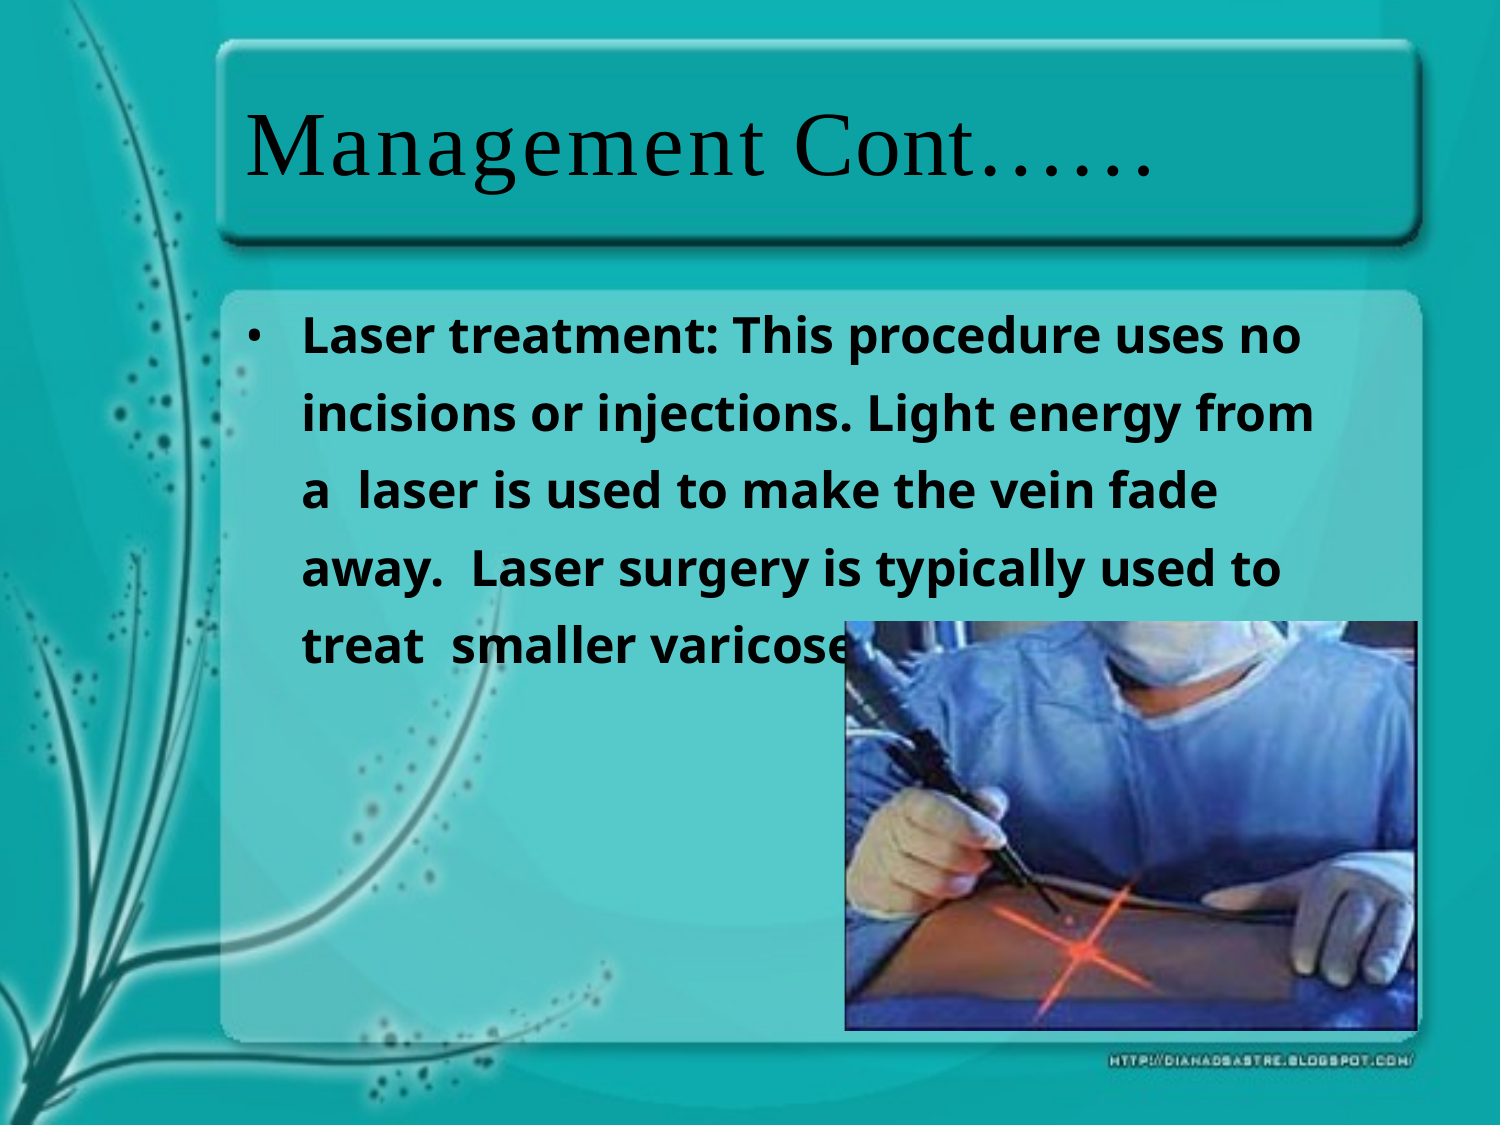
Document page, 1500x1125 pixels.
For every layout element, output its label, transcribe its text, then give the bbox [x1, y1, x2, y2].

text_box Laser treatment: This procedure uses no incisions or injections. Light energy from a laser is used to make the vein fade away. Laser surgery is typically used to treat smaller varicose veins. [242, 284, 1352, 674]
picture [0, 0, 1500, 1125]
text_box [844, 621, 1418, 1031]
title Management Cont…… [242, 81, 1164, 272]
